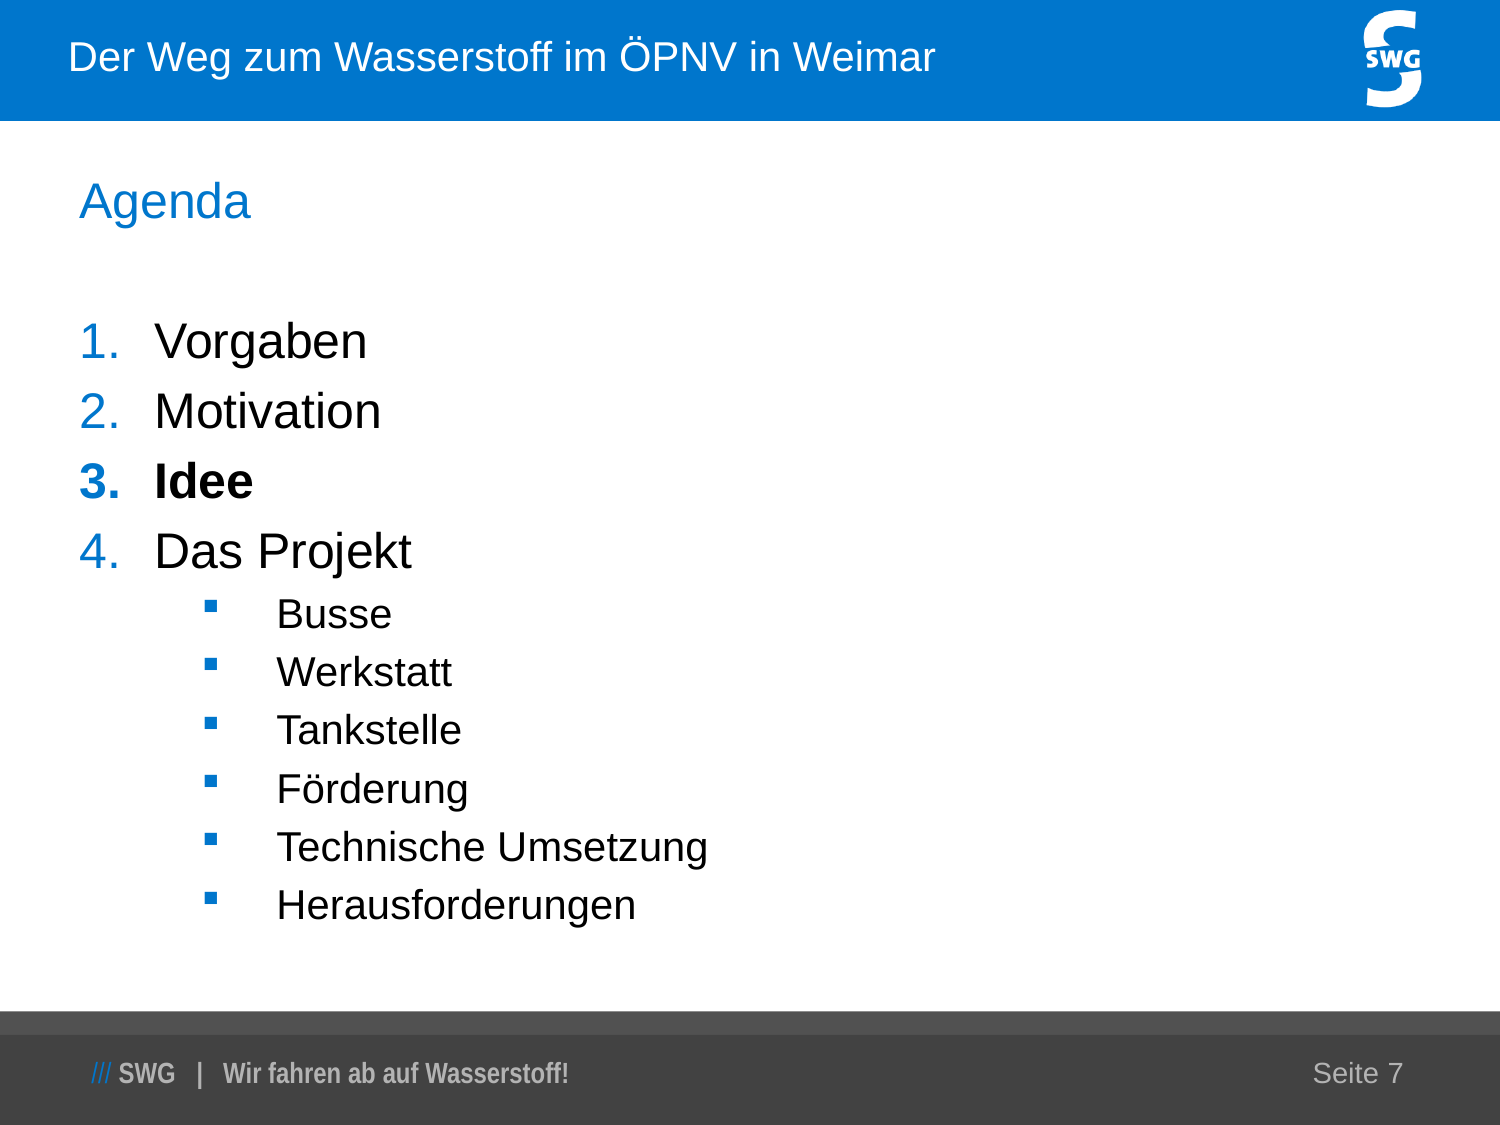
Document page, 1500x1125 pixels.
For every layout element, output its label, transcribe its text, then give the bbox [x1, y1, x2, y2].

text_box Agenda Vorgaben Motivation Idee Das Projekt Busse Werkstatt Tankstelle Förderung Technische Umsetzung Herausforderungen [64, 160, 1424, 988]
title Der Weg zum Wasserstoff im ÖPNV in Weimar [53, 22, 1046, 94]
picture [1358, 7, 1422, 108]
